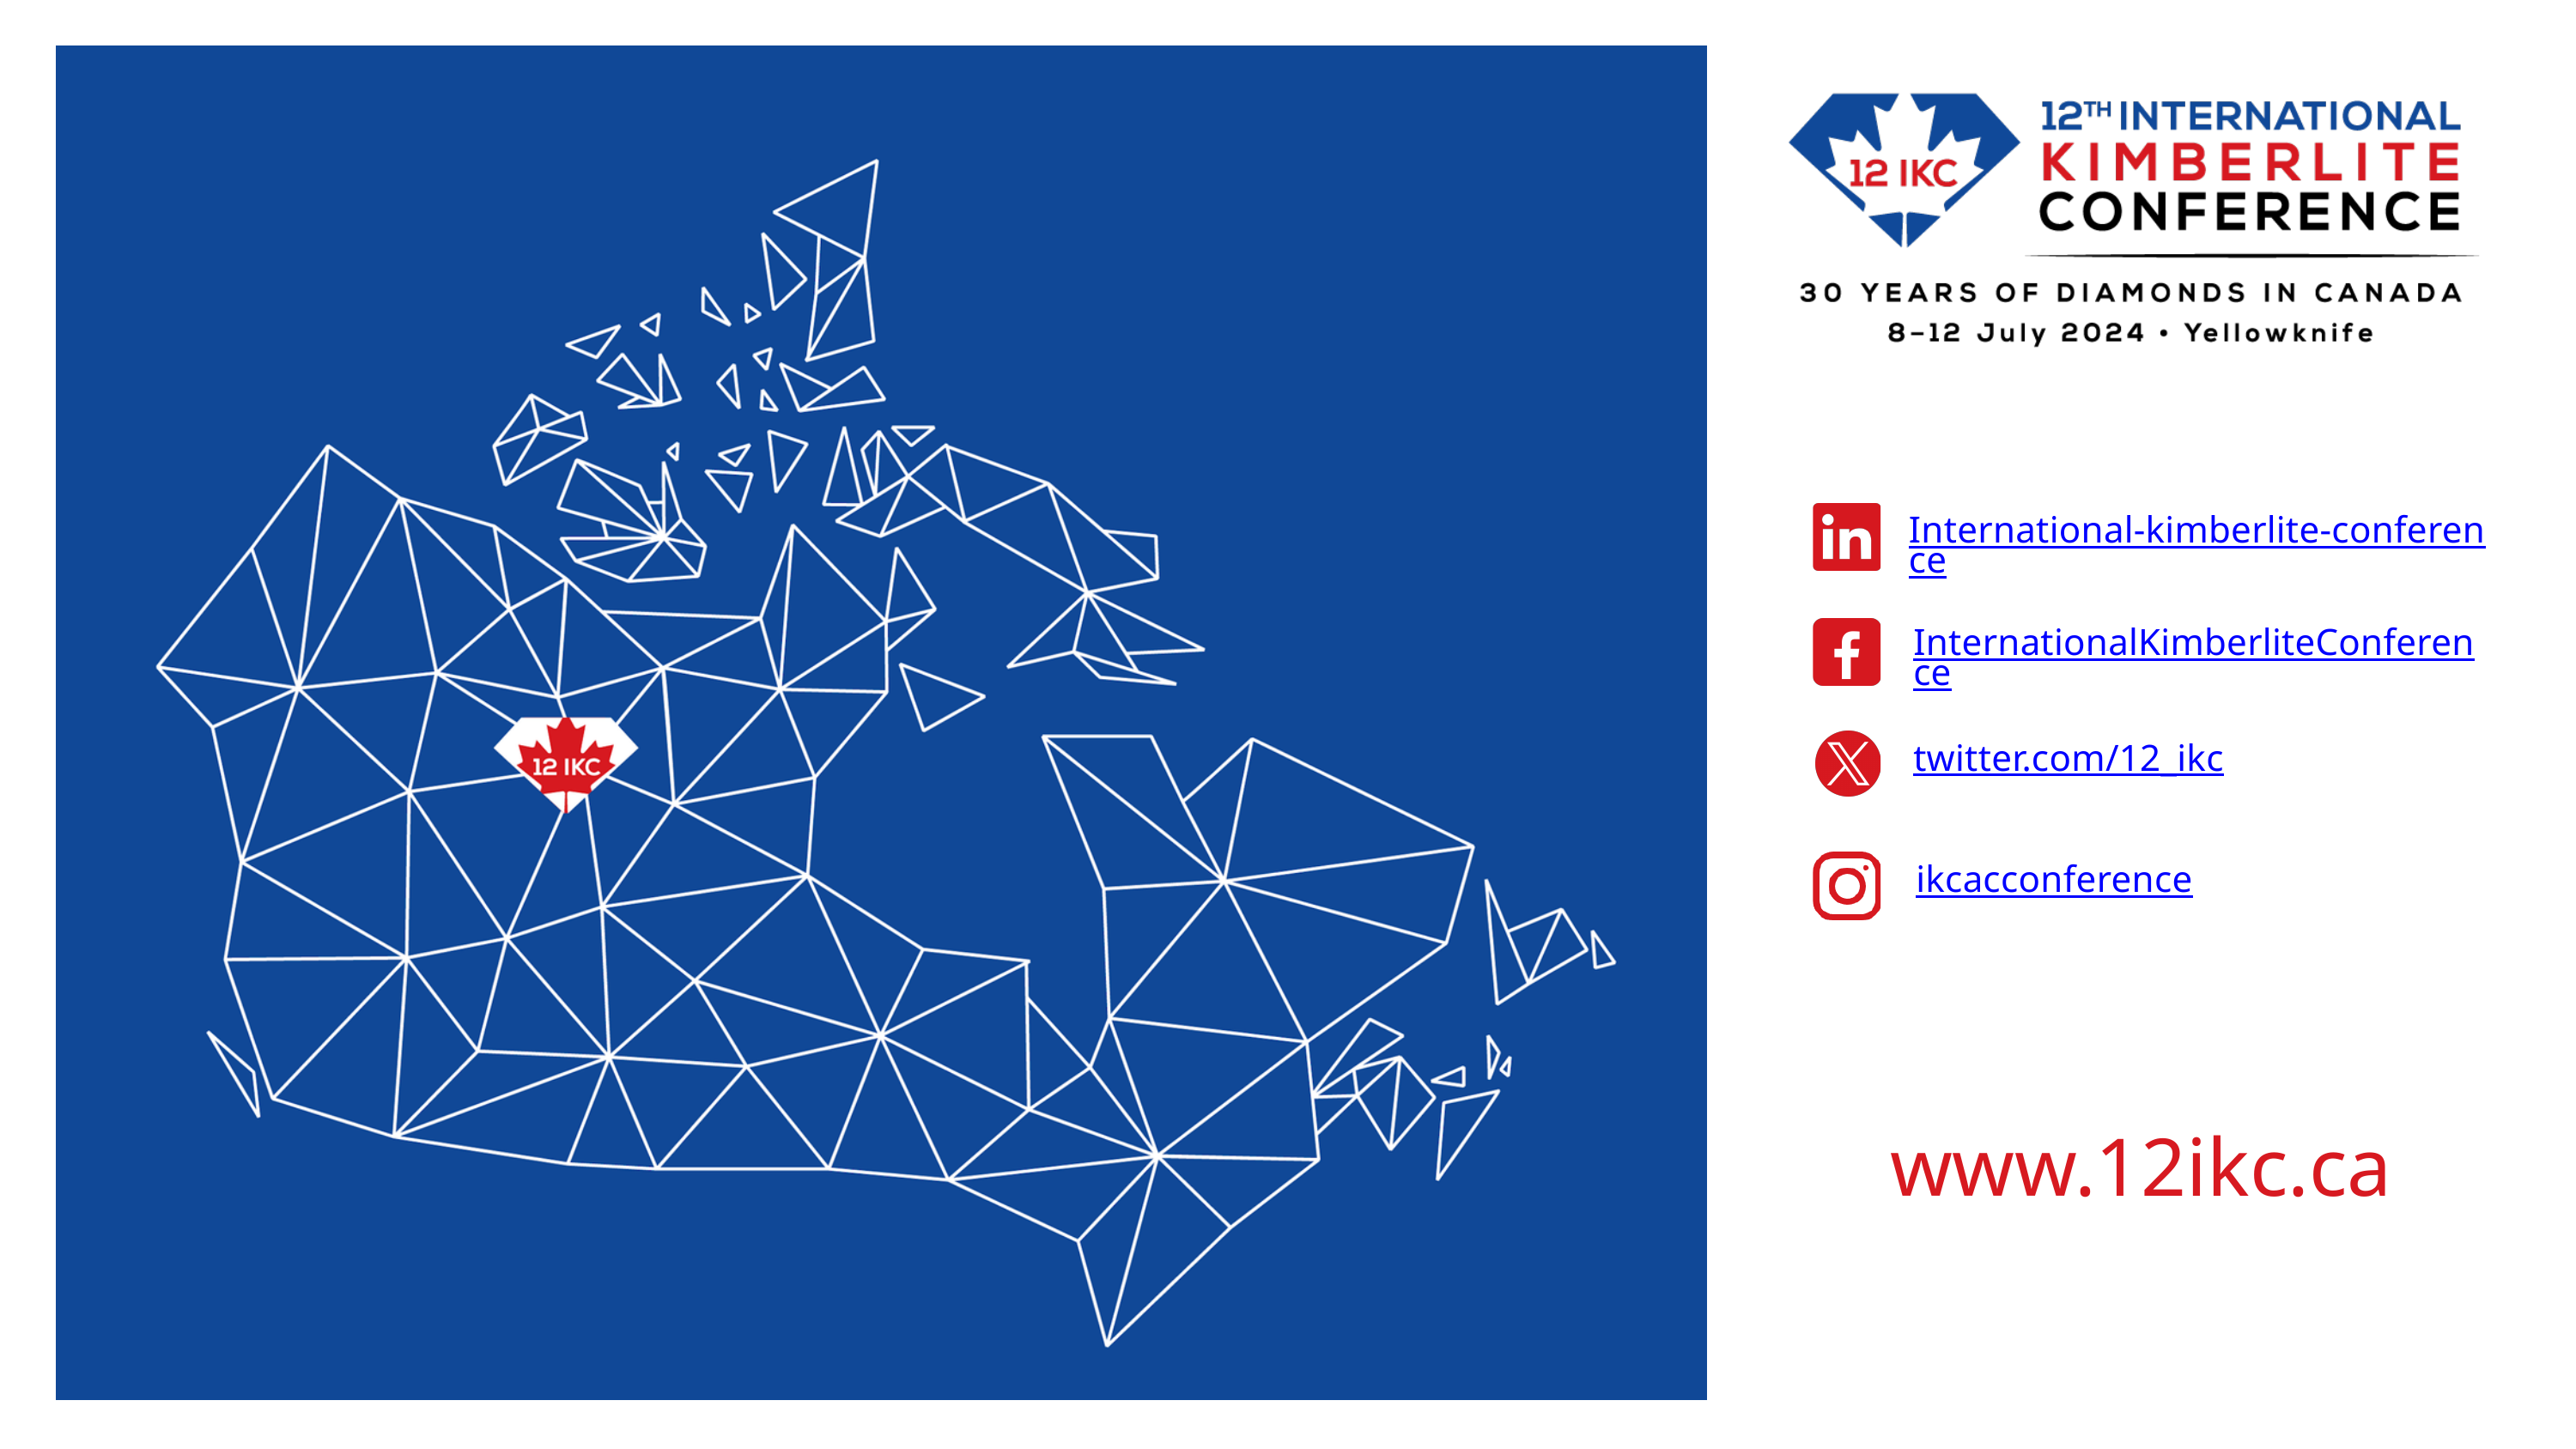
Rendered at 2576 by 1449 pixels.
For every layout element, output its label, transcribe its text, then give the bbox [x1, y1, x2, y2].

text_box [1772, 65, 2493, 362]
text_box International-kimberlite-conference [1908, 512, 2493, 557]
text_box [1813, 852, 1881, 920]
text_box InternationalKimberliteConference [1913, 625, 2493, 669]
text_box [1813, 503, 1881, 572]
text_box [1813, 618, 1881, 686]
text_box [1815, 731, 1881, 797]
text_box ikcacconference [1916, 862, 2261, 906]
text_box twitter.com/12_ikc [1913, 741, 2361, 785]
text_box [56, 45, 1707, 1400]
text_box www.12ikc.ca [1880, 1100, 2403, 1212]
